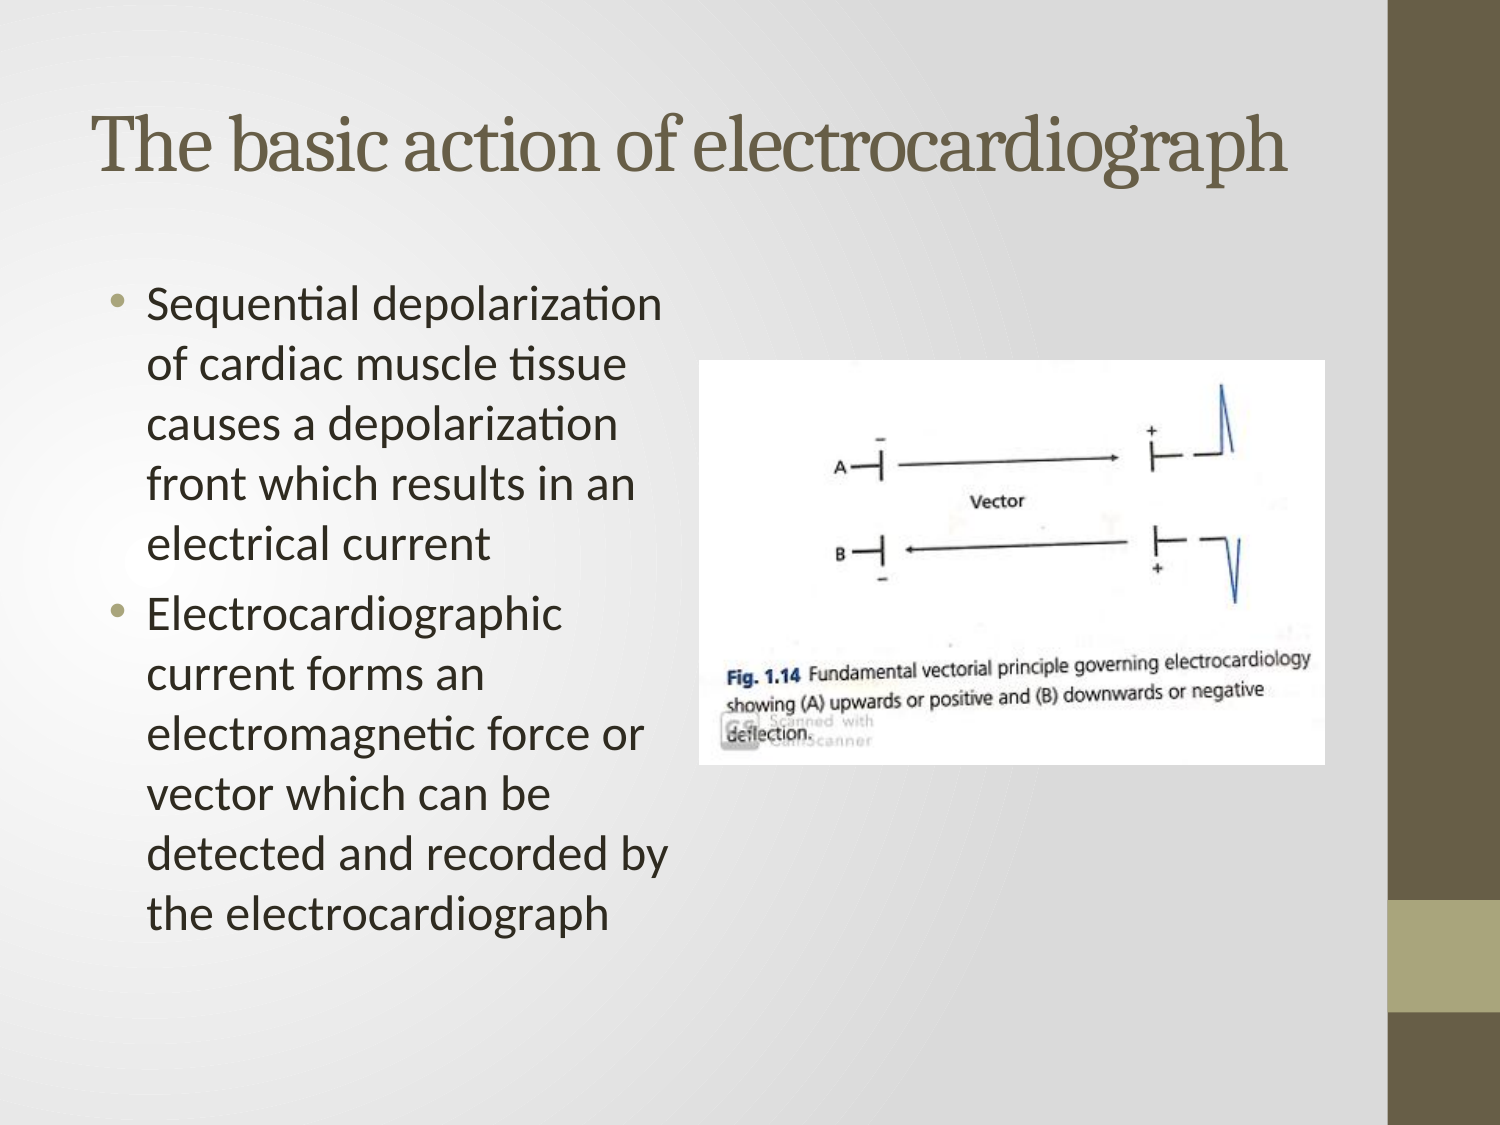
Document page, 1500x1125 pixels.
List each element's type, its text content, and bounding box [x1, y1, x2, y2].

list Sequential depolarization of cardiac muscle tissue causes a depolarization front which results in an electrical current Electrocardiographic current forms an electromagnetic force or vector which can be detected and recorded by the electrocardiograph [75, 262, 700, 1005]
picture [699, 359, 1326, 766]
title The basic action of electrocardiograph [75, 45, 1325, 233]
